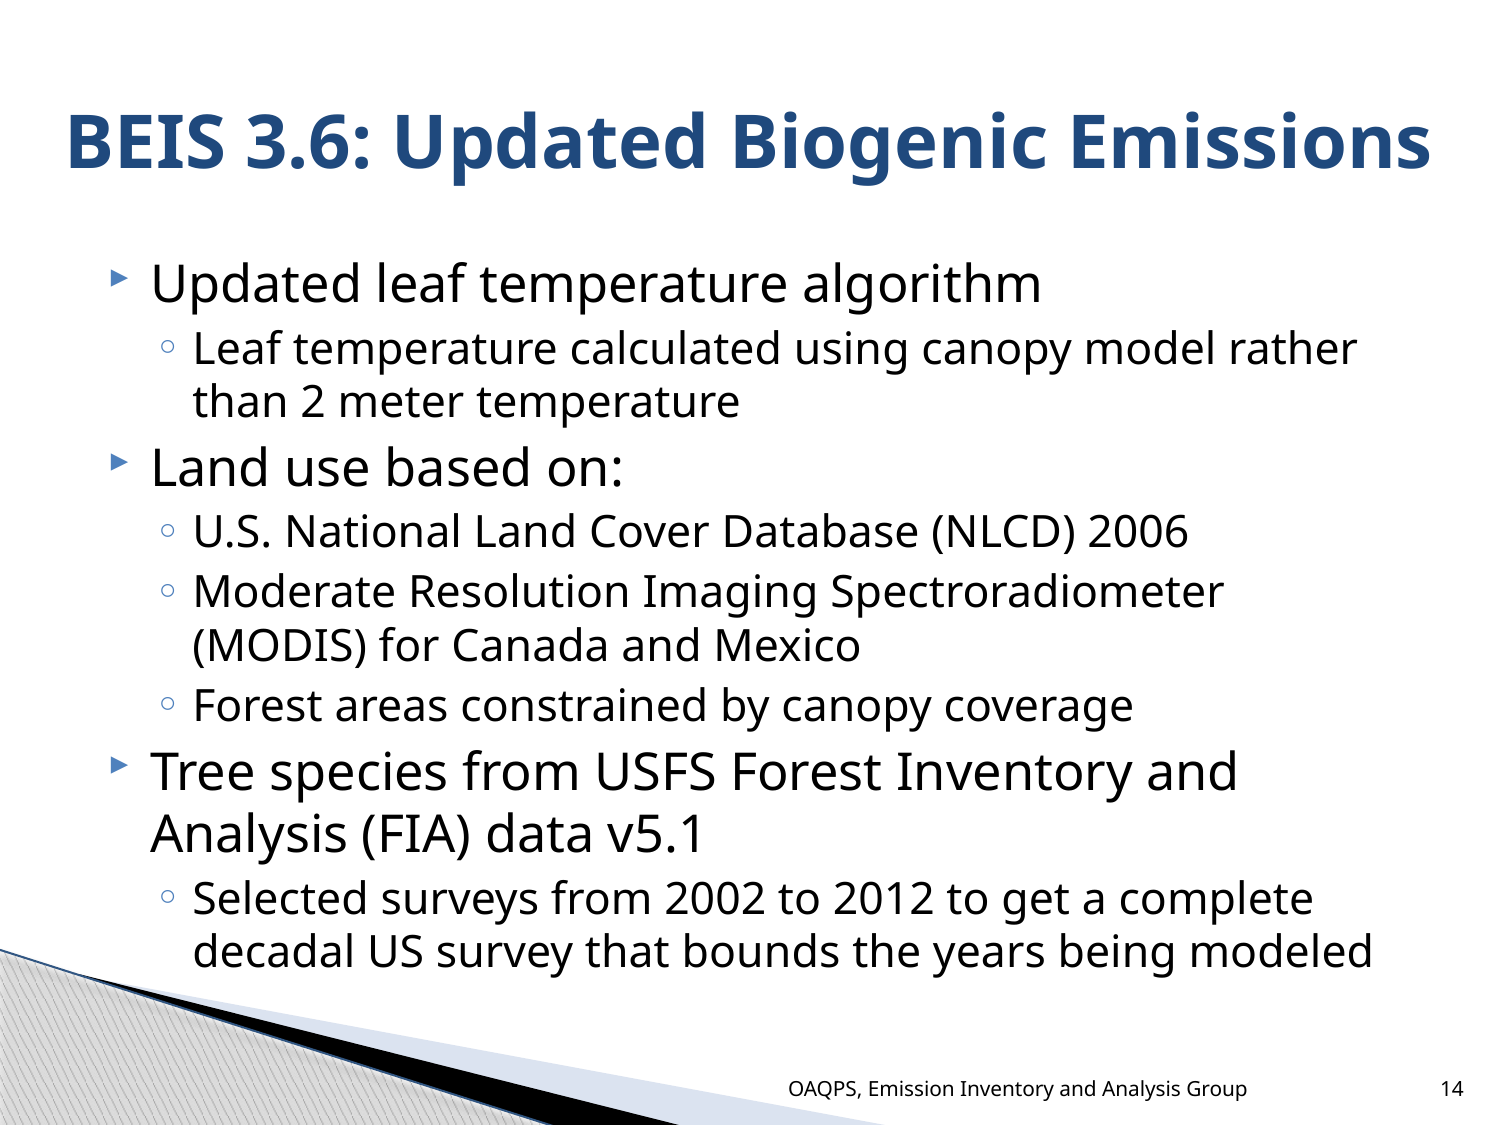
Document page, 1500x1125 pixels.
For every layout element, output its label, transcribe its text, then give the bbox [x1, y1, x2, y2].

footer OAQPS, Emission Inventory and Analysis Group [718, 1051, 1263, 1112]
list Updated leaf temperature algorithm Leaf temperature calculated using canopy model rather than 2 meter temperature Land use based on: U.S. National Land Cover Database (NLCD) 2006 Moderate Resolution Imaging Spectroradiometer (MODIS) for Canada and Mexico Forest areas constrained by canopy coverage Tree species from USFS Forest Inventory and Analysis (FIA) data v5.1 Selected surveys from 2002 to 2012 to get a complete decadal US survey that bounds the years being modeled [75, 243, 1425, 986]
title BEIS 3.6: Updated Biogenic Emissions [50, 45, 1479, 233]
slide_number 14 [1418, 1051, 1479, 1112]
